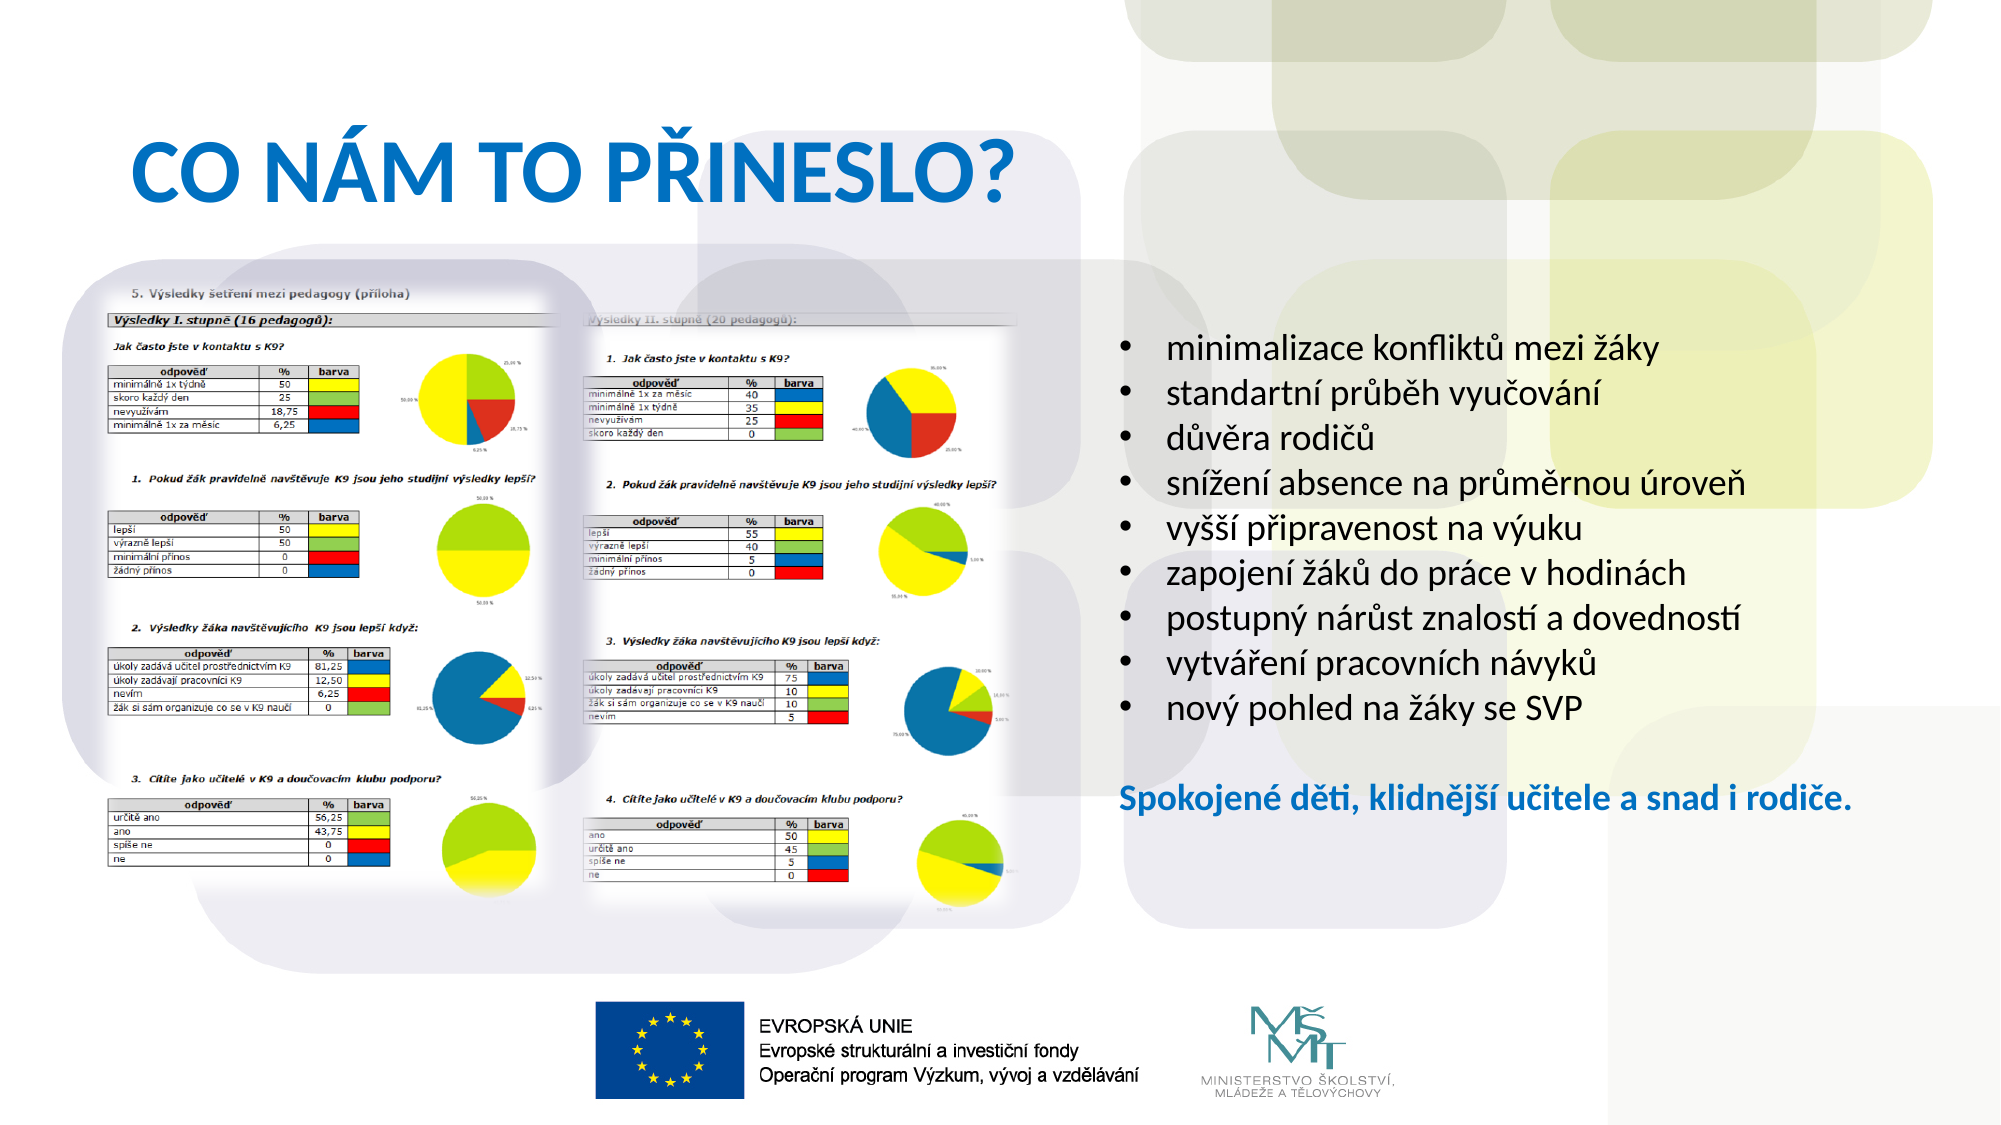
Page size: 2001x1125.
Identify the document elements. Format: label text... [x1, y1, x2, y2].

picture [0, 0, 2001, 1125]
text_box CO NÁM TO PŘINESLO? [116, 103, 1796, 229]
text_box minimalizace konfliktů mezi žáky standartní průběh vyučování důvěra rodičů snížení absence na průměrnou úroveň vyšší připravenost na výuku zapojení žáků do práce v hodinách postupný nárůst znalostí a dovedností vytváření pracovních návyků nový pohled na žáky se SVP Spokojené děti, klidnější učitele a snad i rodiče. [1104, 315, 1942, 826]
